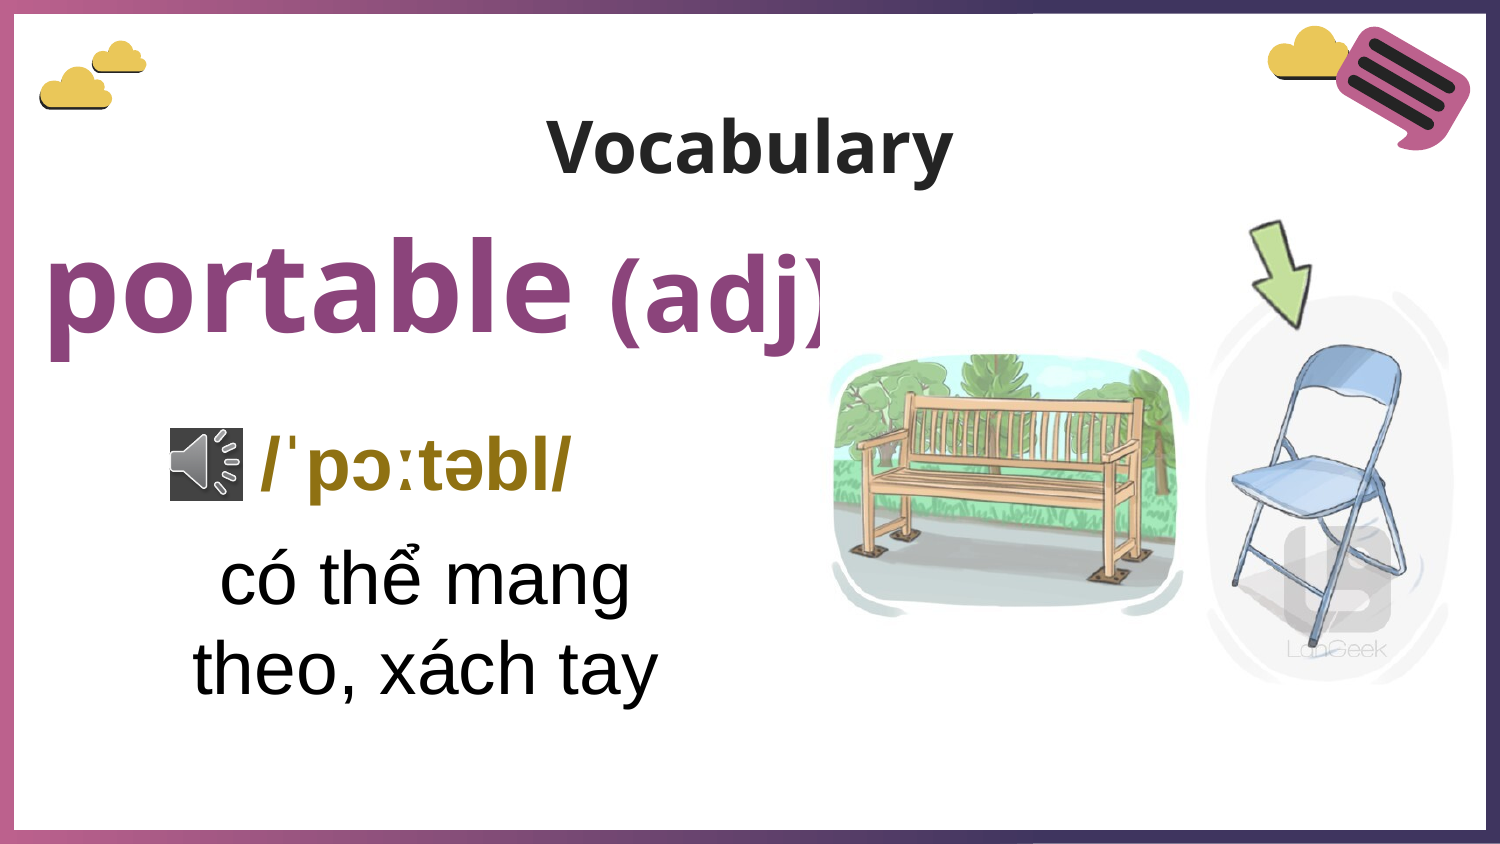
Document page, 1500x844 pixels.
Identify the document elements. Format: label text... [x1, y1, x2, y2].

text_box portable (adj) [0, 213, 815, 407]
text_box /ˈpɔːtəbl/ [245, 407, 588, 513]
picture [820, 194, 1476, 720]
picture [168, 426, 245, 502]
title Vocabulary [118, 72, 1382, 167]
text_box có thể mang theo, xách tay [112, 522, 739, 717]
